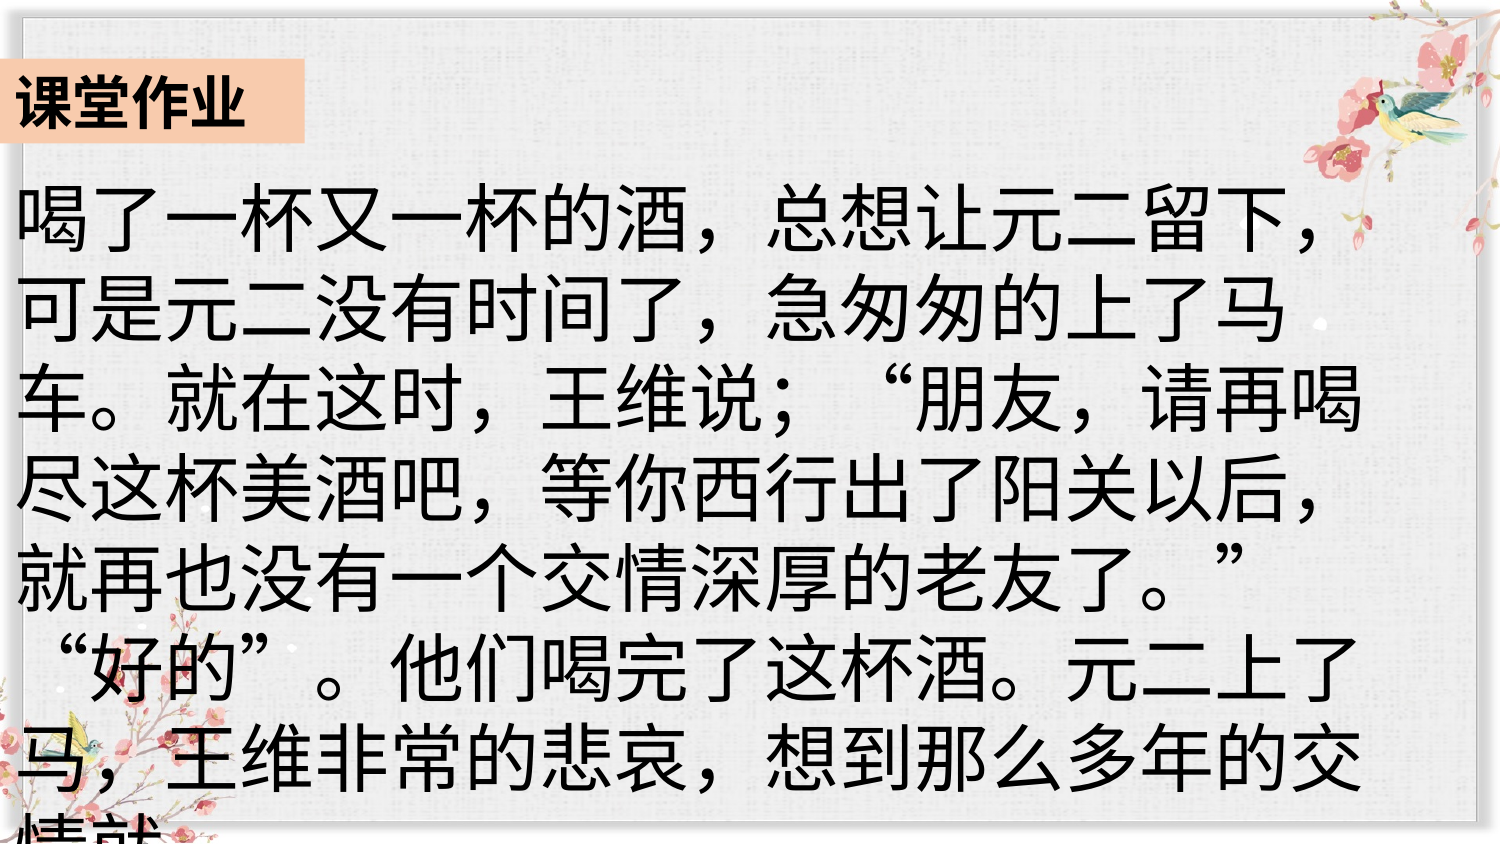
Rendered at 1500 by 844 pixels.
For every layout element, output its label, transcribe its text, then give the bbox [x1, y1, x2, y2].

text_box 喝了一杯又一杯的酒，总想让元二留下，可是元二没有时间了，急匆匆的上了马车。就在这时，王维说；“朋友，请再喝尽这杯美酒吧，等你西行出了阳关以后，就再也没有一个交情深厚的老友了。”“好的”。他们喝完了这杯酒。元二上了马，王维非常的悲哀，想到那么多年的交情就 [0, 163, 1430, 844]
picture [0, 0, 1500, 844]
text_box 课堂作业 [0, 58, 305, 144]
